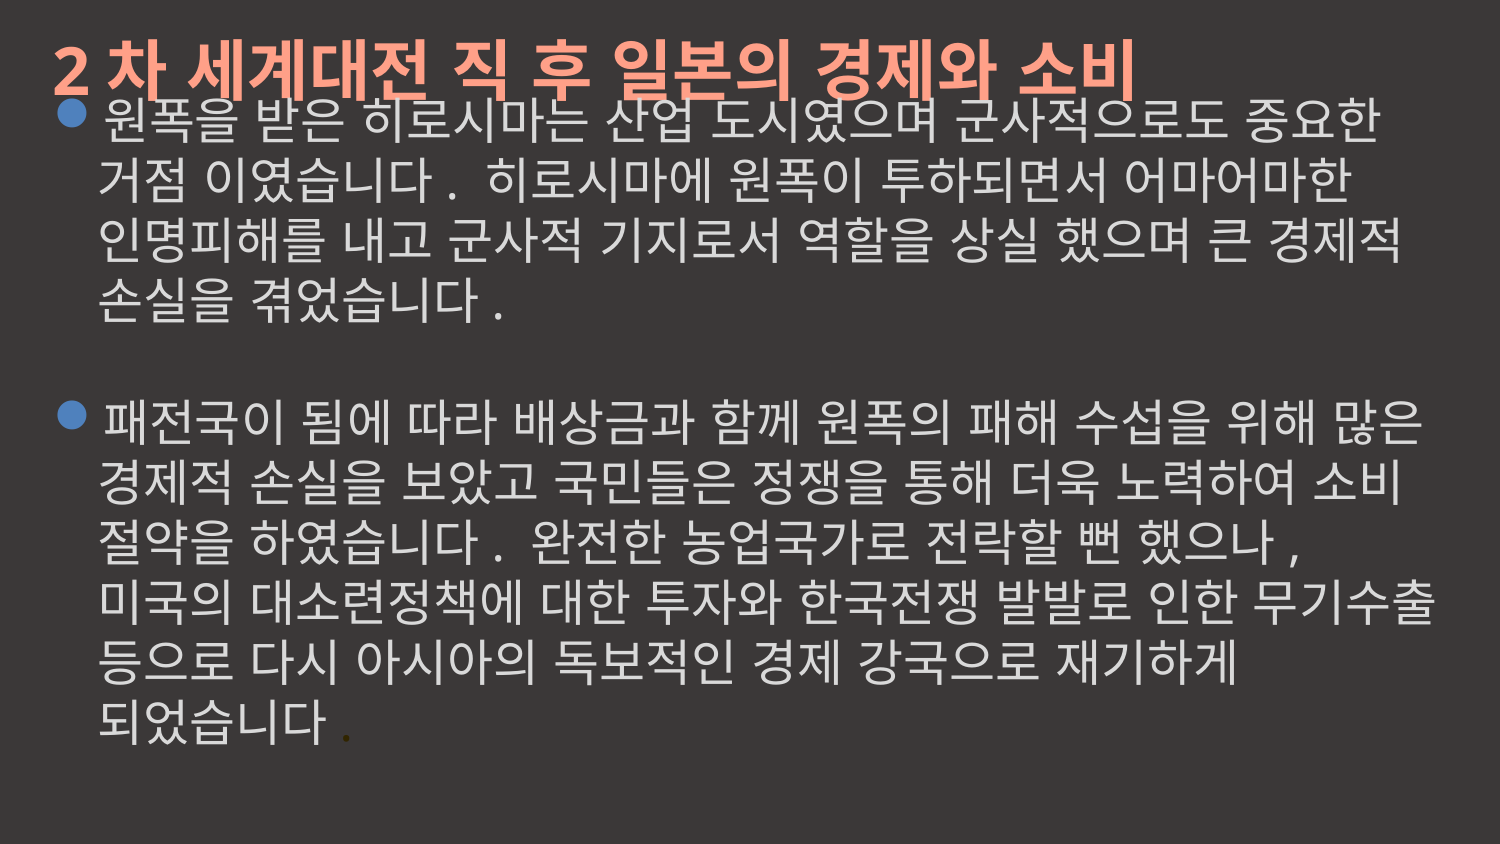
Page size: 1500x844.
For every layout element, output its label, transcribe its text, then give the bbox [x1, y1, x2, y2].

title 2차 세계대전 직 후 일본의 경제와 소비 [37, 21, 1462, 124]
list 원폭을 받은 히로시마는 산업 도시였으며 군사적으로도 중요한 거점 이였습니다. 히로시마에 원폭이 투하되면서 어마어마한 인명피해를 내고 군사적 기지로서 역할을 상실 했으며 큰 경제적 손실을 겪었습니다. 패전국이 됨에 따라 배상금과 함께 원폭의 패해 수섭을 위해 많은 경제적 손실을 보았고 국민들은 정쟁을 통해 더욱 노력하여 소비 절약을 하였습니다. 완전한 농업국가로 전락할 뻔 했으나, 미국의 대소련정책에 대한 투자와 한국전쟁 발발로 인한 무기수출 등으로 다시 아시아의 독보적인 경제 강국으로 재기하게 되었습니다. [38, 153, 1462, 760]
